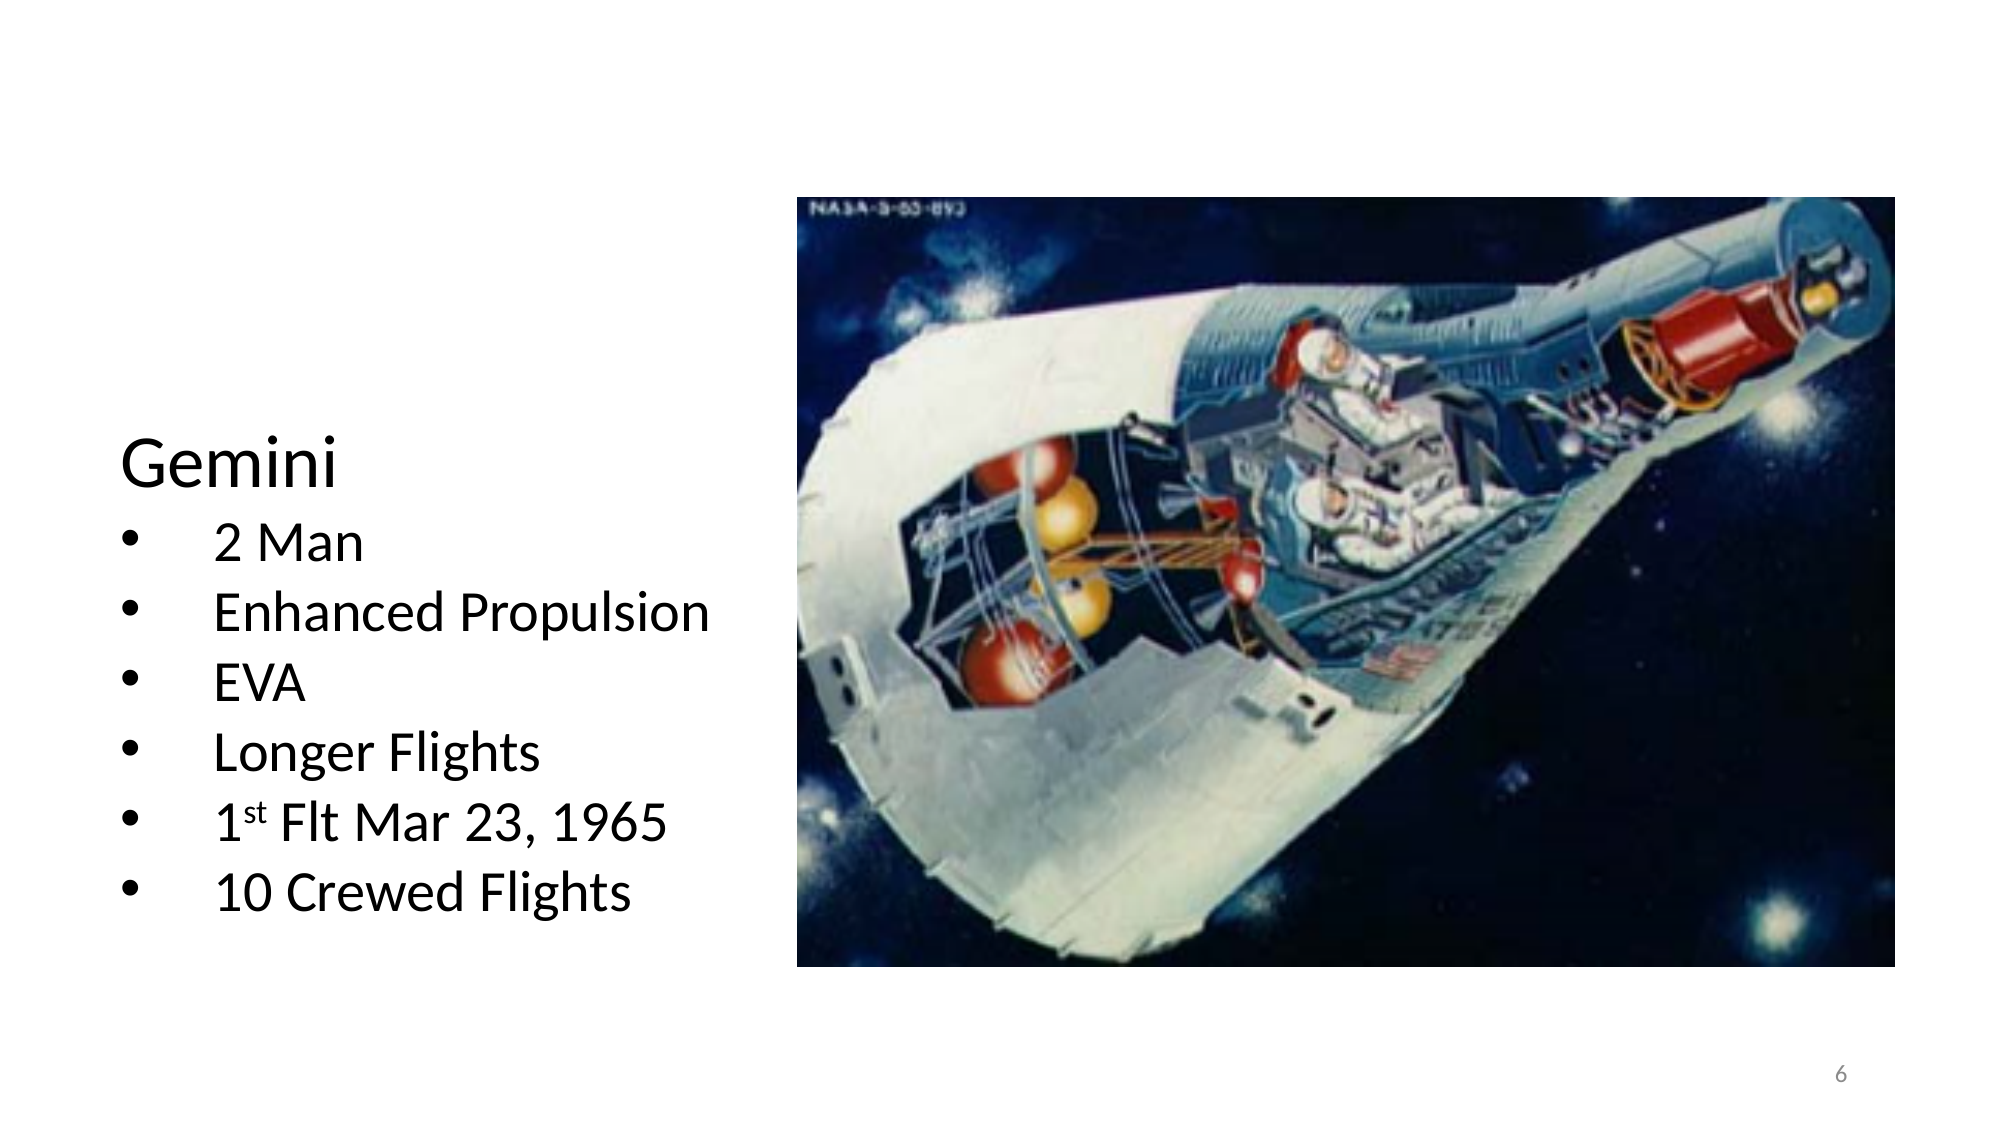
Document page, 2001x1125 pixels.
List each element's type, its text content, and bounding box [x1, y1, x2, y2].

picture [797, 197, 1895, 967]
slide_number 6 [1412, 1042, 1863, 1103]
text_box Gemini 2 Man Enhanced Propulsion EVA Longer Flights 1st Flt Mar 23, 1965 10 Crewed Flights [105, 405, 773, 931]
